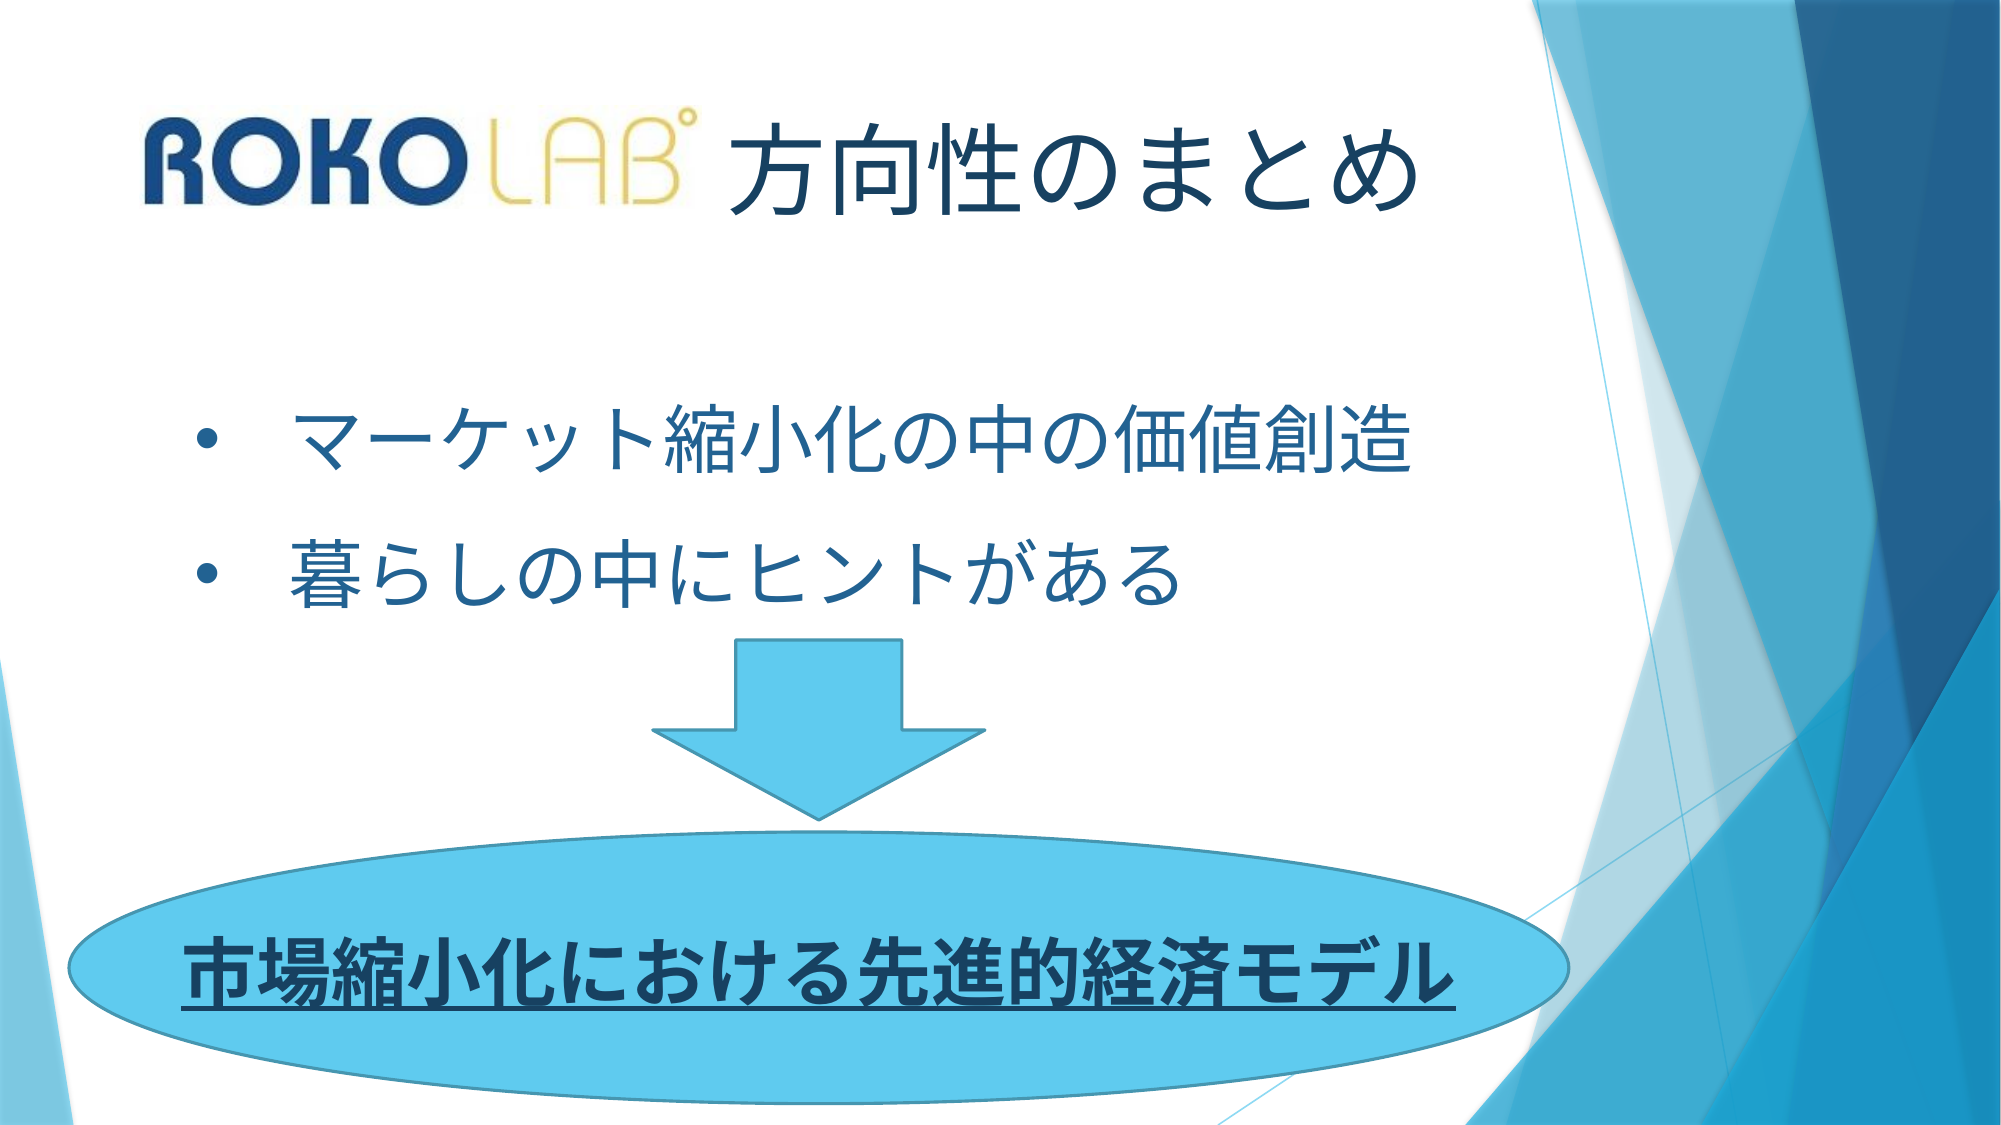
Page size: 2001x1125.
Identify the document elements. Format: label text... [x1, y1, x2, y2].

text_box [651, 638, 987, 822]
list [138, 104, 703, 209]
title 方向性のまとめ [111, 99, 1645, 317]
text_box マーケット縮小化の中の価値創造 暮らしの中にヒントがある [179, 340, 1429, 626]
text_box [67, 830, 1571, 1106]
text_box 市場縮小化における先進的経済モデル [133, 917, 1505, 1023]
